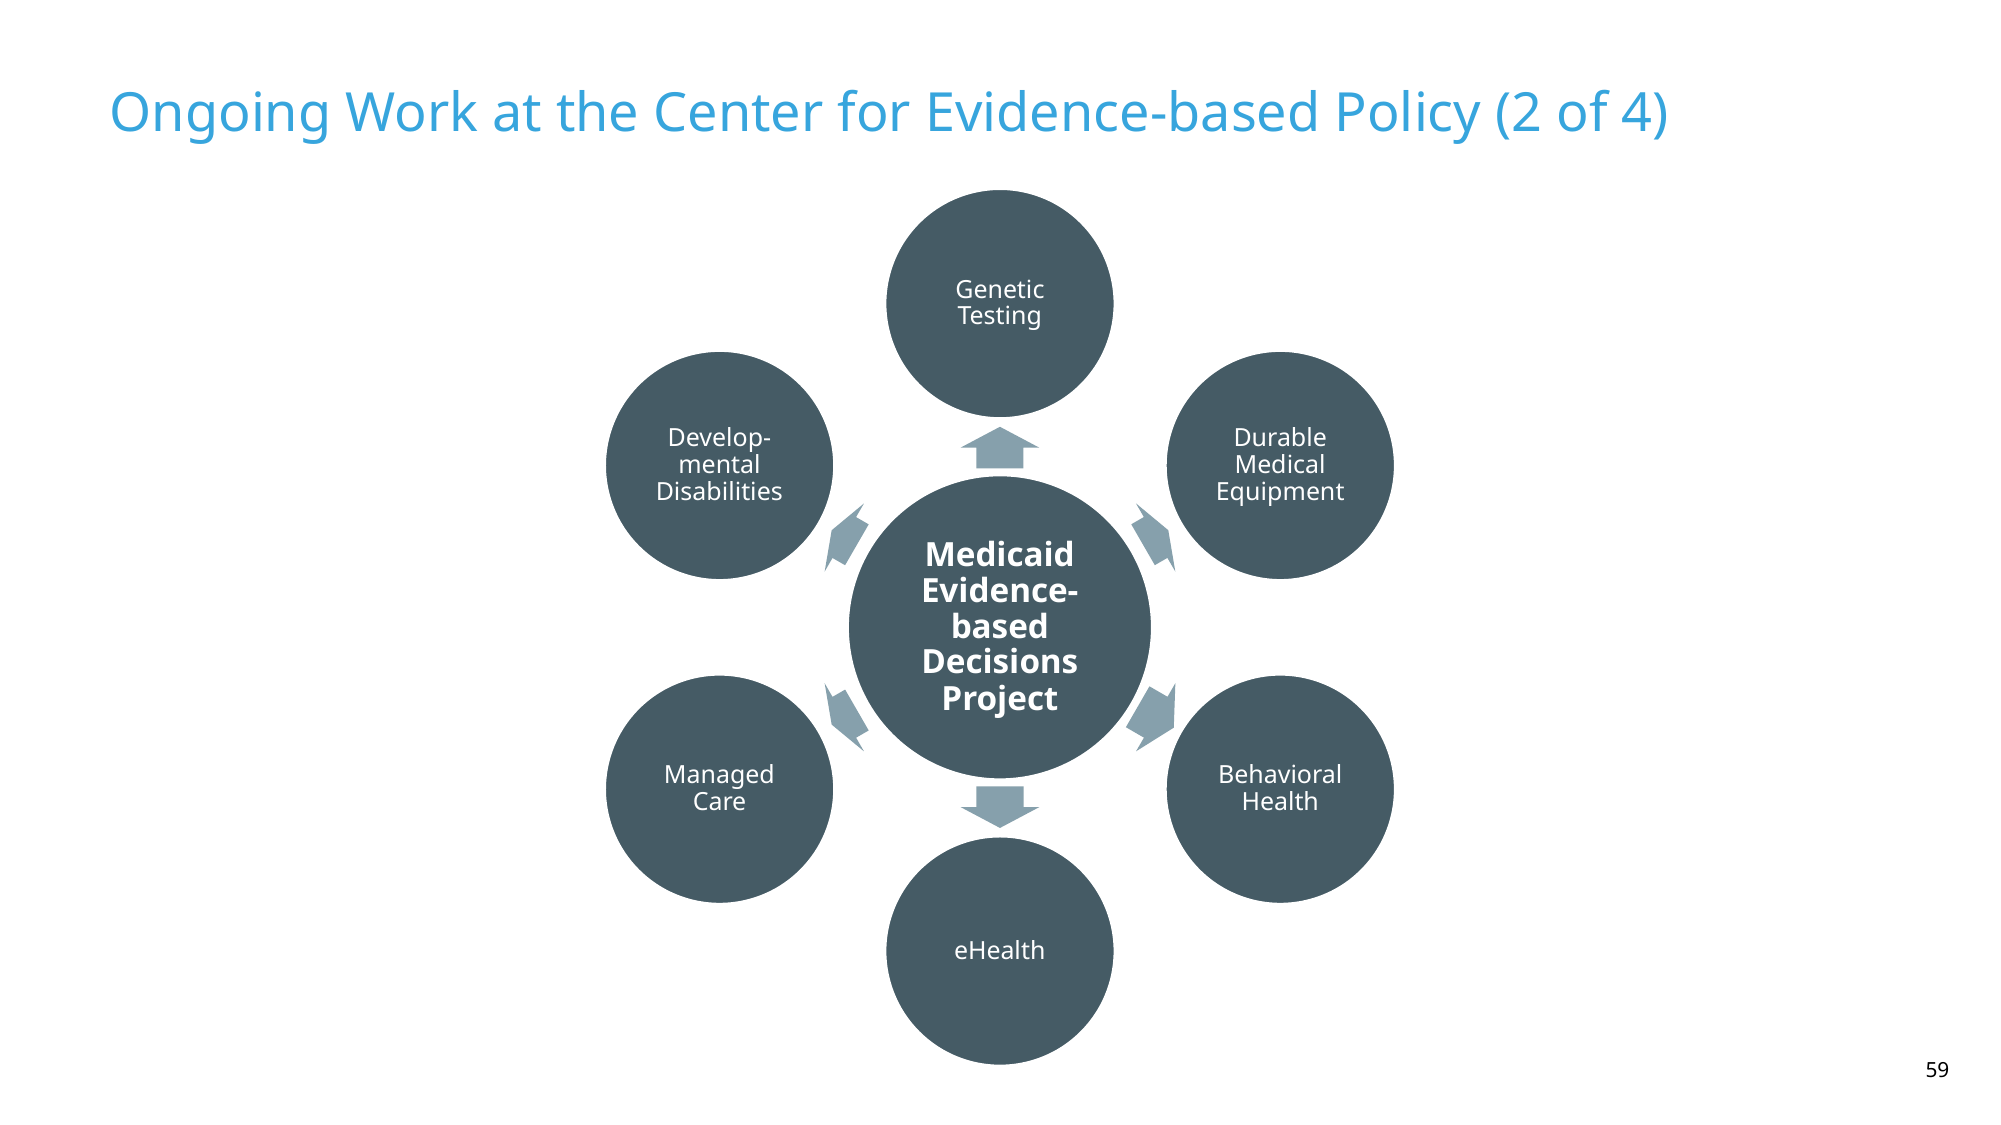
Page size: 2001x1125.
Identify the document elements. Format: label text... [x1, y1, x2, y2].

text_box Ongoing Work at the Center for Evidence-based Policy (2 of 4) [94, 50, 1841, 171]
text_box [239, 187, 1761, 1068]
